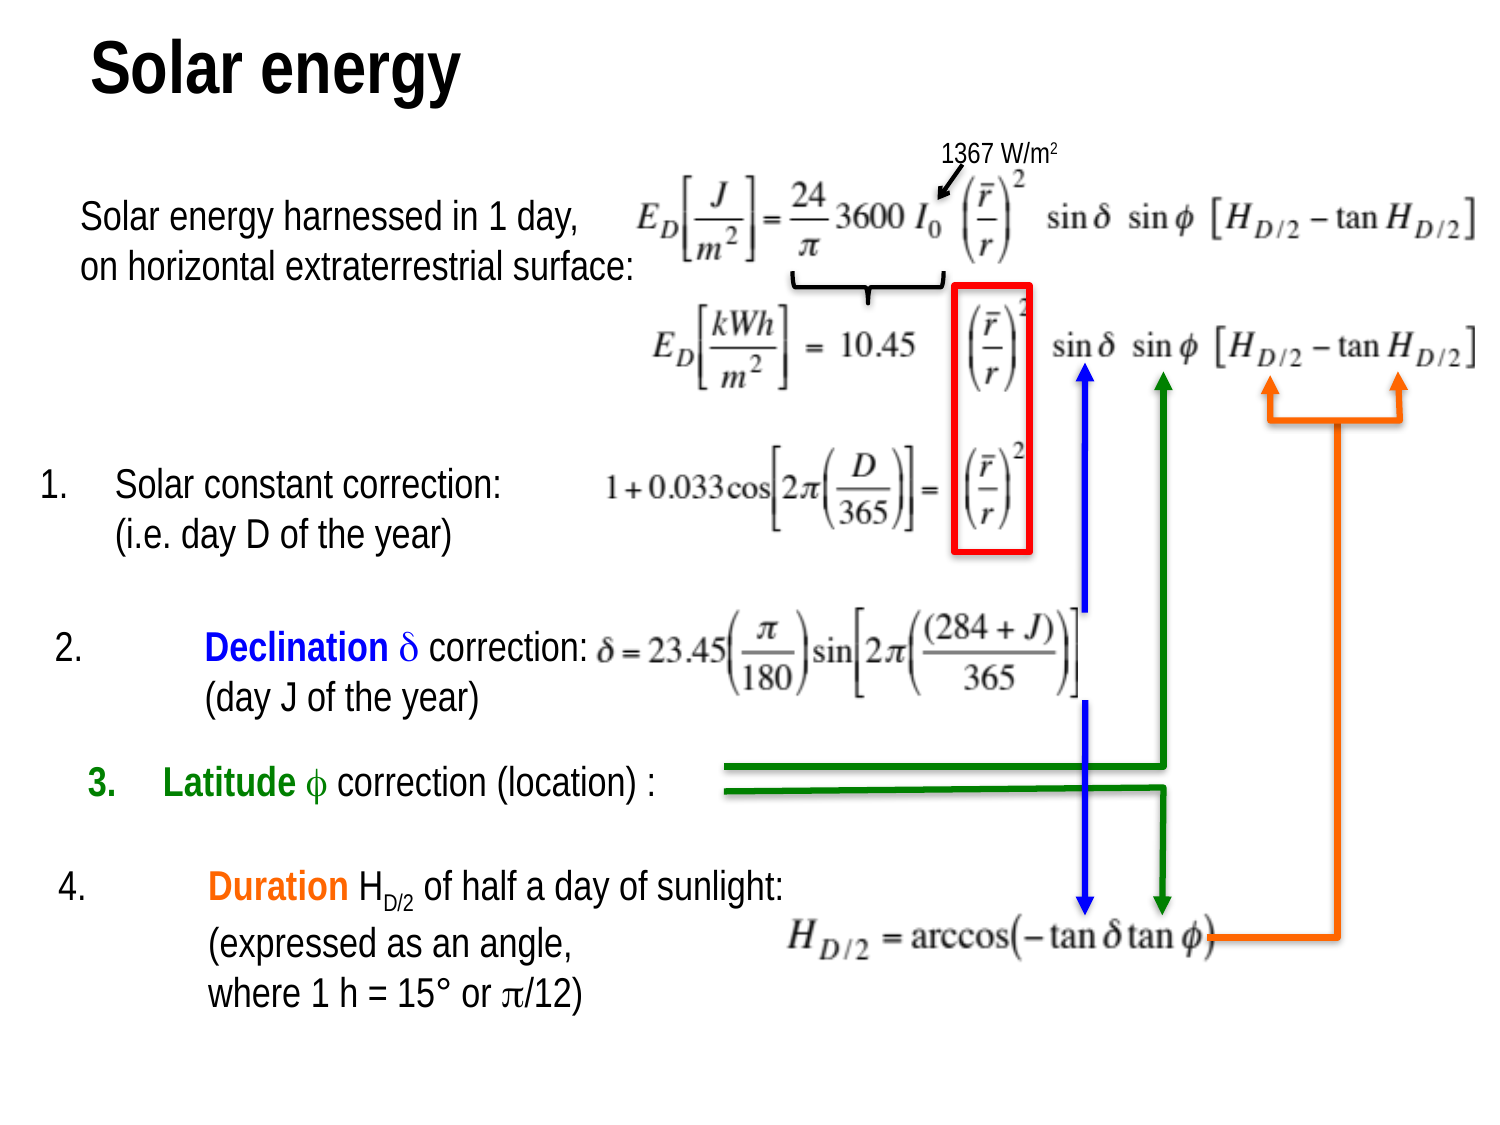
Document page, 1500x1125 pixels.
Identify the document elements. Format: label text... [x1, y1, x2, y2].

text_box [1214, 431, 1340, 940]
text_box [909, 497, 1166, 769]
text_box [602, 437, 1026, 536]
text_box [954, 544, 964, 553]
text_box [954, 401, 1030, 484]
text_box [593, 602, 1079, 701]
text_box Solar energy harnessed in 1 day, on horizontal extraterrestrial surface: [65, 181, 650, 297]
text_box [924, 126, 1075, 162]
text_box [723, 708, 1077, 769]
text_box [1093, 817, 1169, 908]
text_box [1268, 401, 1402, 423]
text_box [954, 285, 1030, 291]
title Solar energy [75, 0, 1425, 127]
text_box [647, 292, 1476, 393]
text_box 2. Declination d correction: (day J of the year) [39, 612, 604, 728]
text_box Latitude f correction (location) : [73, 746, 671, 812]
text_box [1093, 785, 1166, 805]
text_box [723, 786, 1077, 892]
text_box [790, 273, 946, 291]
text_box 4. Duration HD/2 of half a day of sunlight: (expressed as an angle, where 1 h = 15° or p/12) [43, 851, 799, 1024]
text_box Solar constant correction: (i.e. day D of the year) [25, 449, 618, 565]
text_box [780, 910, 1216, 963]
text_box [1037, 401, 1166, 485]
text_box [632, 164, 1476, 265]
